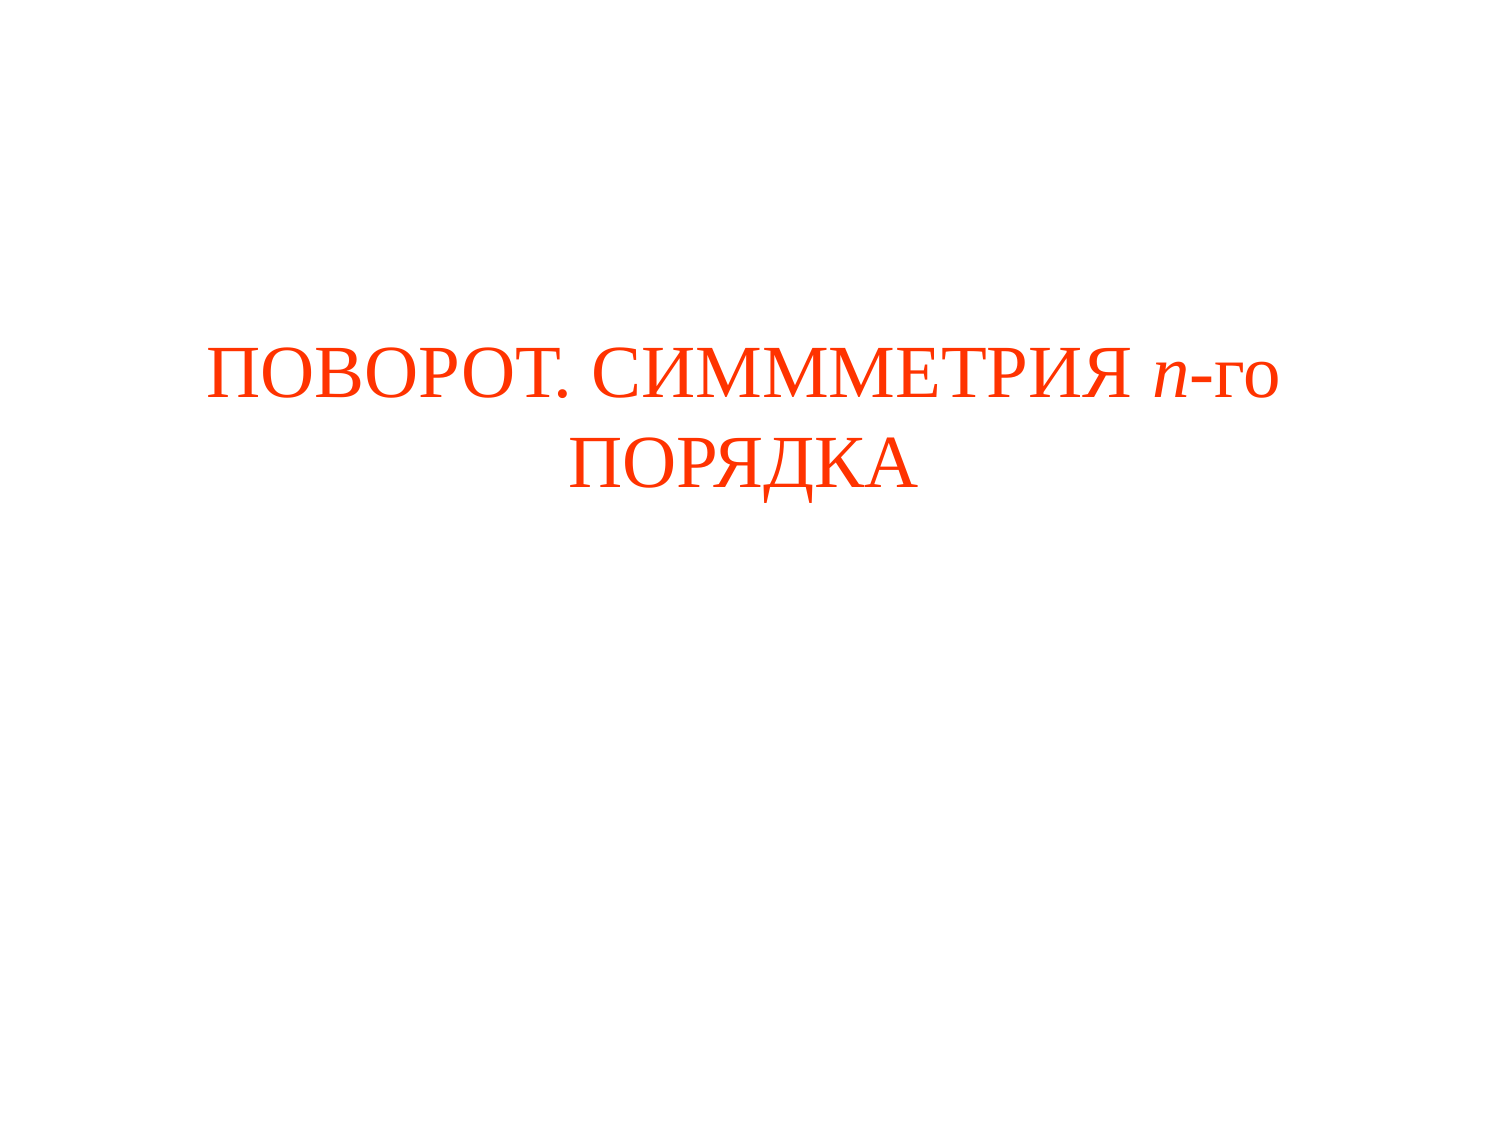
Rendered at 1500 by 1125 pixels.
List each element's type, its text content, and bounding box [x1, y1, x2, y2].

title ПОВОРОТ. СИМММЕТРИЯ n-го ПОРЯДКА [24, 302, 1463, 523]
